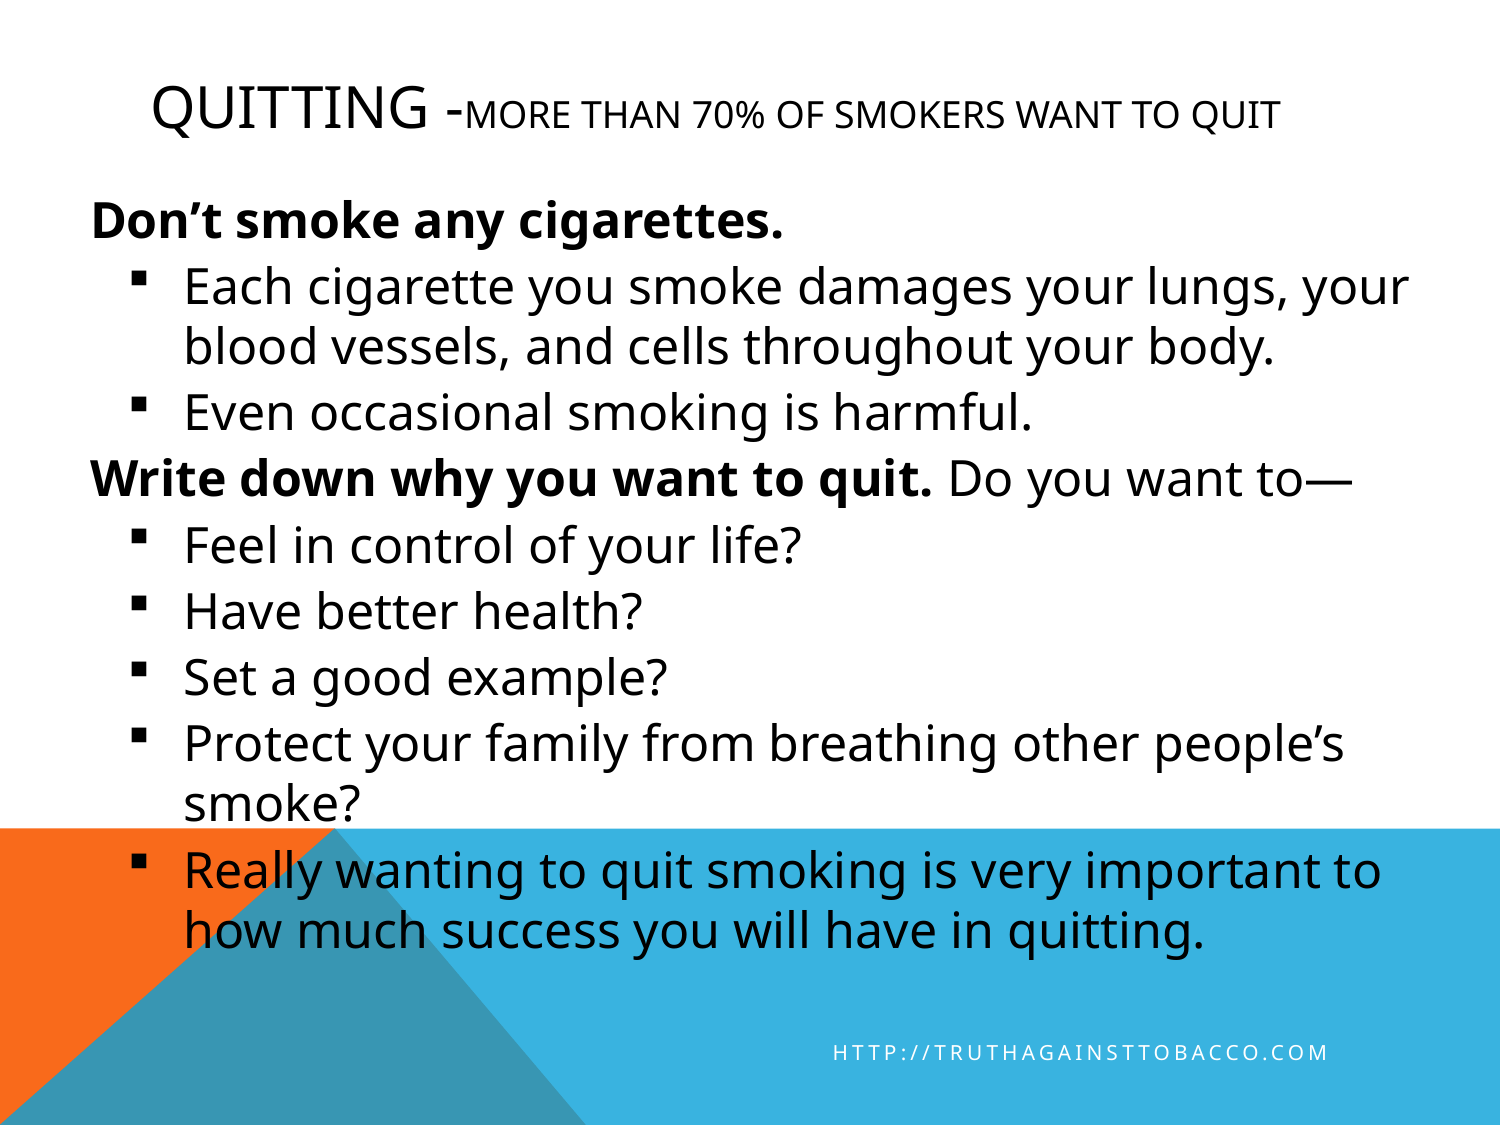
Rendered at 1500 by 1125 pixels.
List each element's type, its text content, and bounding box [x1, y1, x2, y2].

title Quitting -More than 70% of smokers want to quit [135, 60, 1369, 150]
list Don’t smoke any cigarettes. Each cigarette you smoke damages your lungs, your blood vessels, and cells throughout your body. Even occasional smoking is harmful. Write down why you want to quit. Do you want to— Feel in control of your life? Have better health? Set a good example? Protect your family from breathing other people’s smoke? Really wanting to quit smoking is very important to how much success you will have in quitting. [75, 180, 1438, 1050]
footer http://truthagainsttobacco.com [577, 1031, 1352, 1076]
